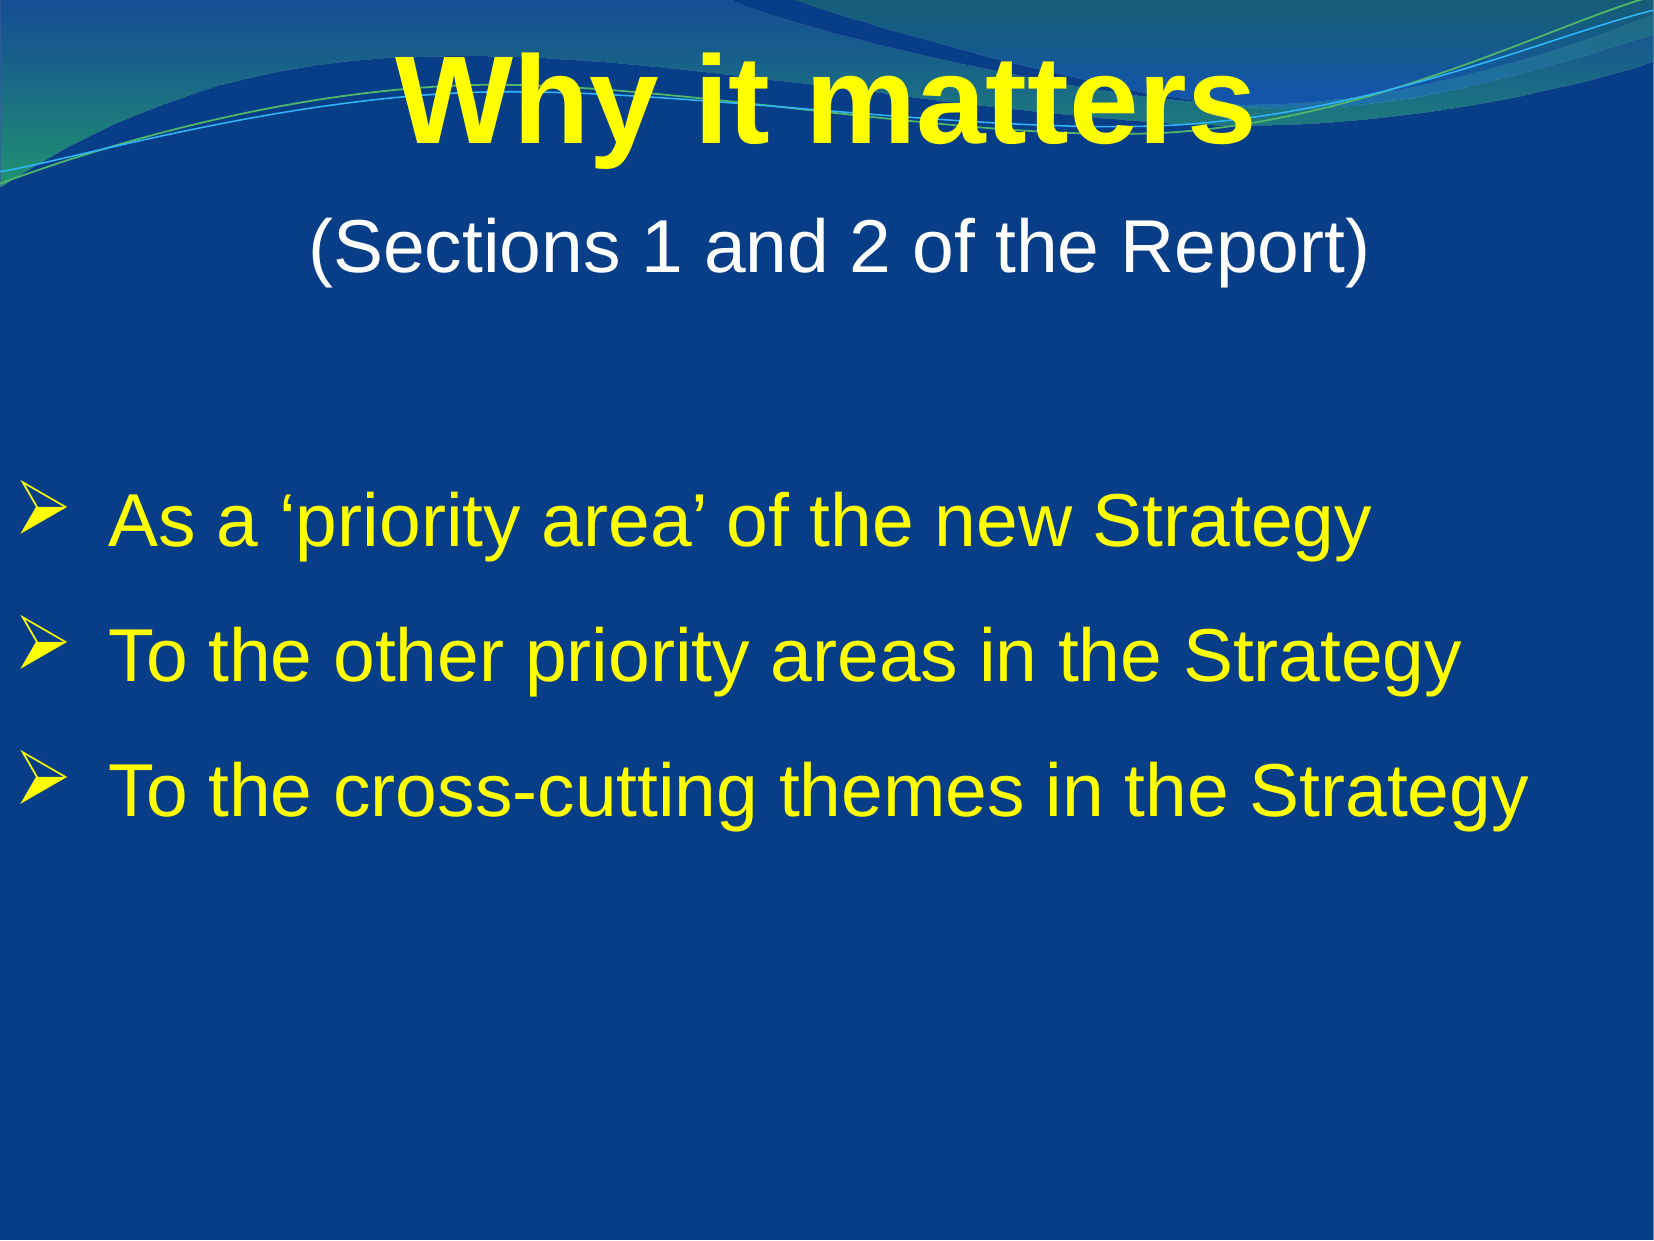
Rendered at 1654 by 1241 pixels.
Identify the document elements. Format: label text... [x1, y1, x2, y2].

text_box As a ‘priority area’ of the new Strategy To the other priority areas in the Strategy To the cross-cutting themes in the Strategy [0, 419, 1654, 833]
text_box (Sections 1 and 2 of the Report) [0, 147, 1654, 295]
text_box Why it matters [0, 29, 1654, 147]
